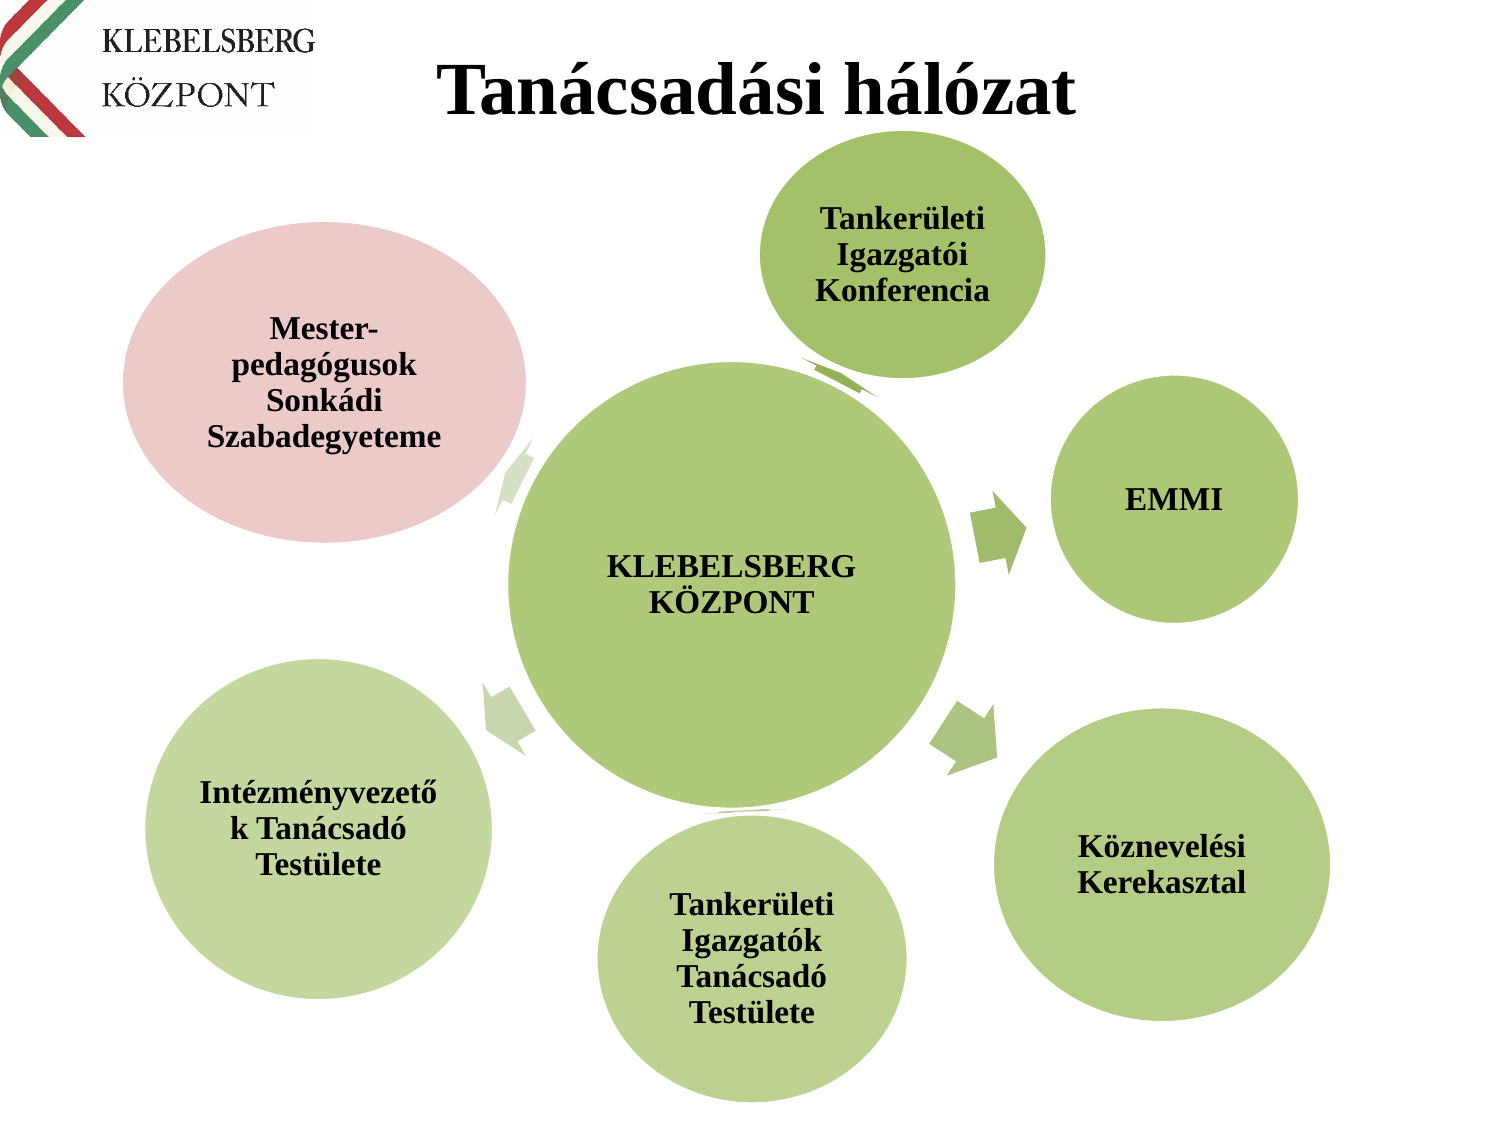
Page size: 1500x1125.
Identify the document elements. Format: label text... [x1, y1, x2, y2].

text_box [0, 137, 1465, 1096]
picture [0, 0, 315, 137]
title Tanácsadási hálózat [320, 26, 1414, 136]
